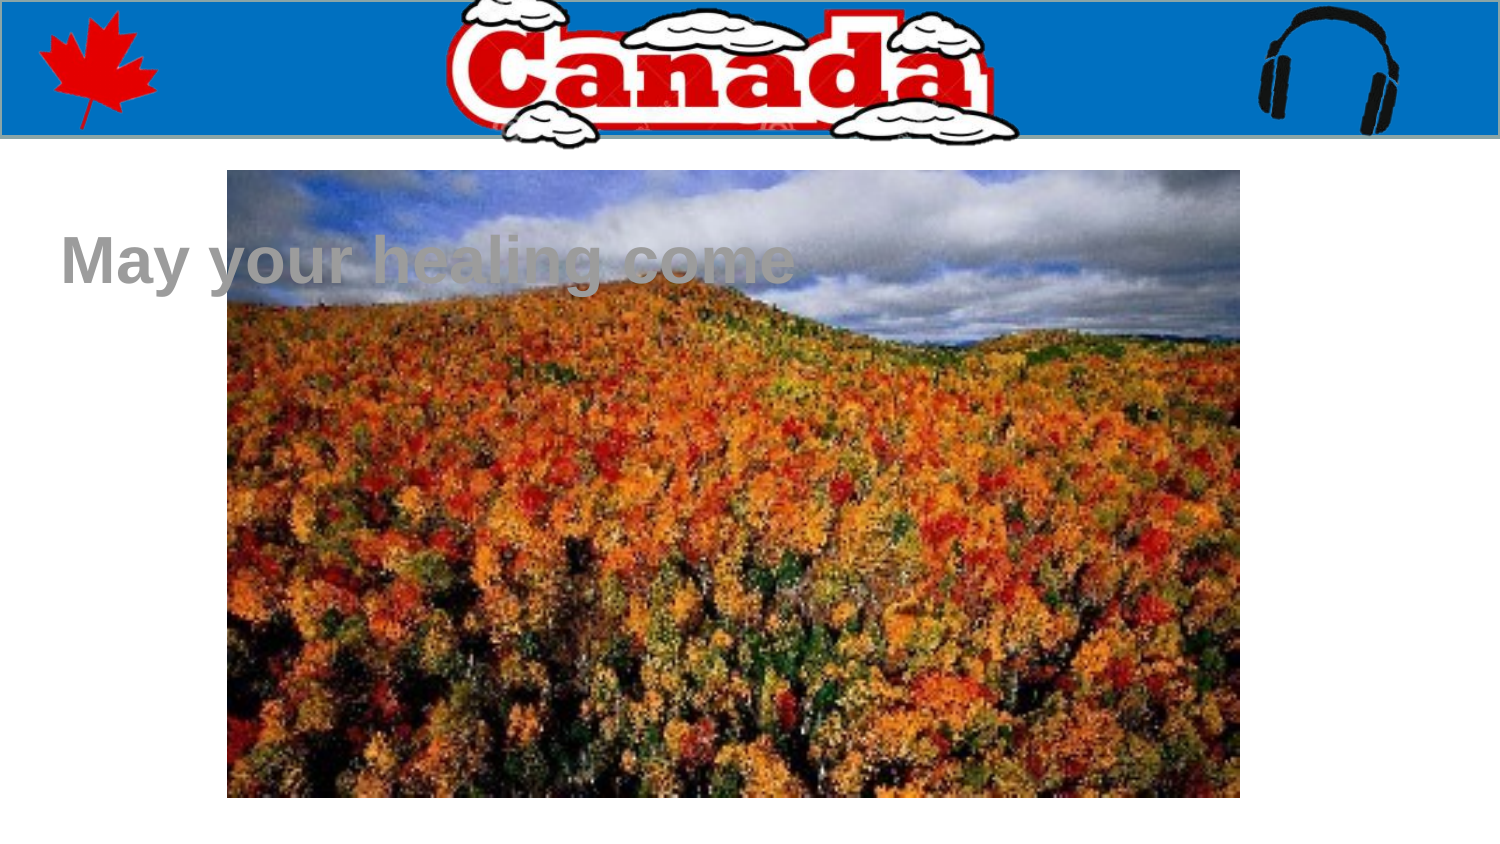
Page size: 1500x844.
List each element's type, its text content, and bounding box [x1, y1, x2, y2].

text_box [1027, 0, 1255, 139]
text_box [0, 124, 12, 139]
picture [0, 0, 194, 170]
picture [442, 0, 1023, 151]
text_box May your healing come [0, 209, 221, 305]
text_box [177, 0, 437, 139]
text_box [1318, 0, 1500, 139]
picture [226, 169, 1240, 799]
text_box [0, 0, 12, 105]
picture [1234, 0, 1418, 150]
